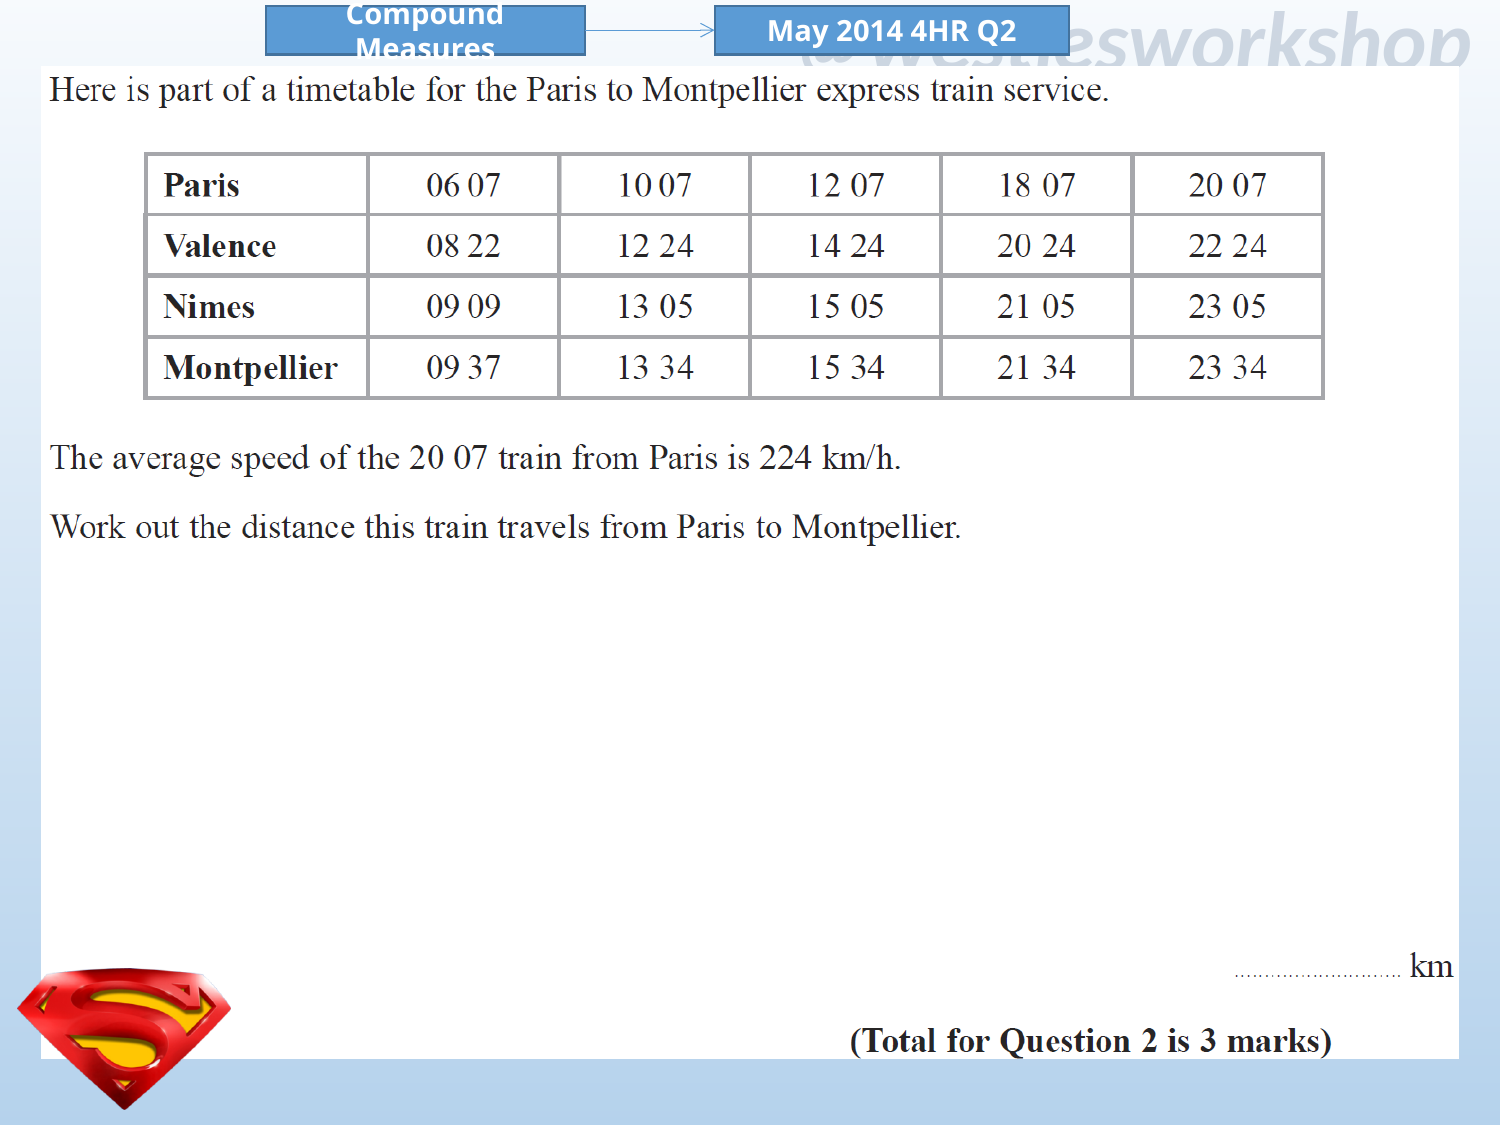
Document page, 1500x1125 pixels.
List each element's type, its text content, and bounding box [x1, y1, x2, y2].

text_box Compound Measures [265, 5, 586, 56]
text_box May 2014 4HR Q2 [714, 5, 1070, 56]
picture [17, 66, 1459, 1110]
